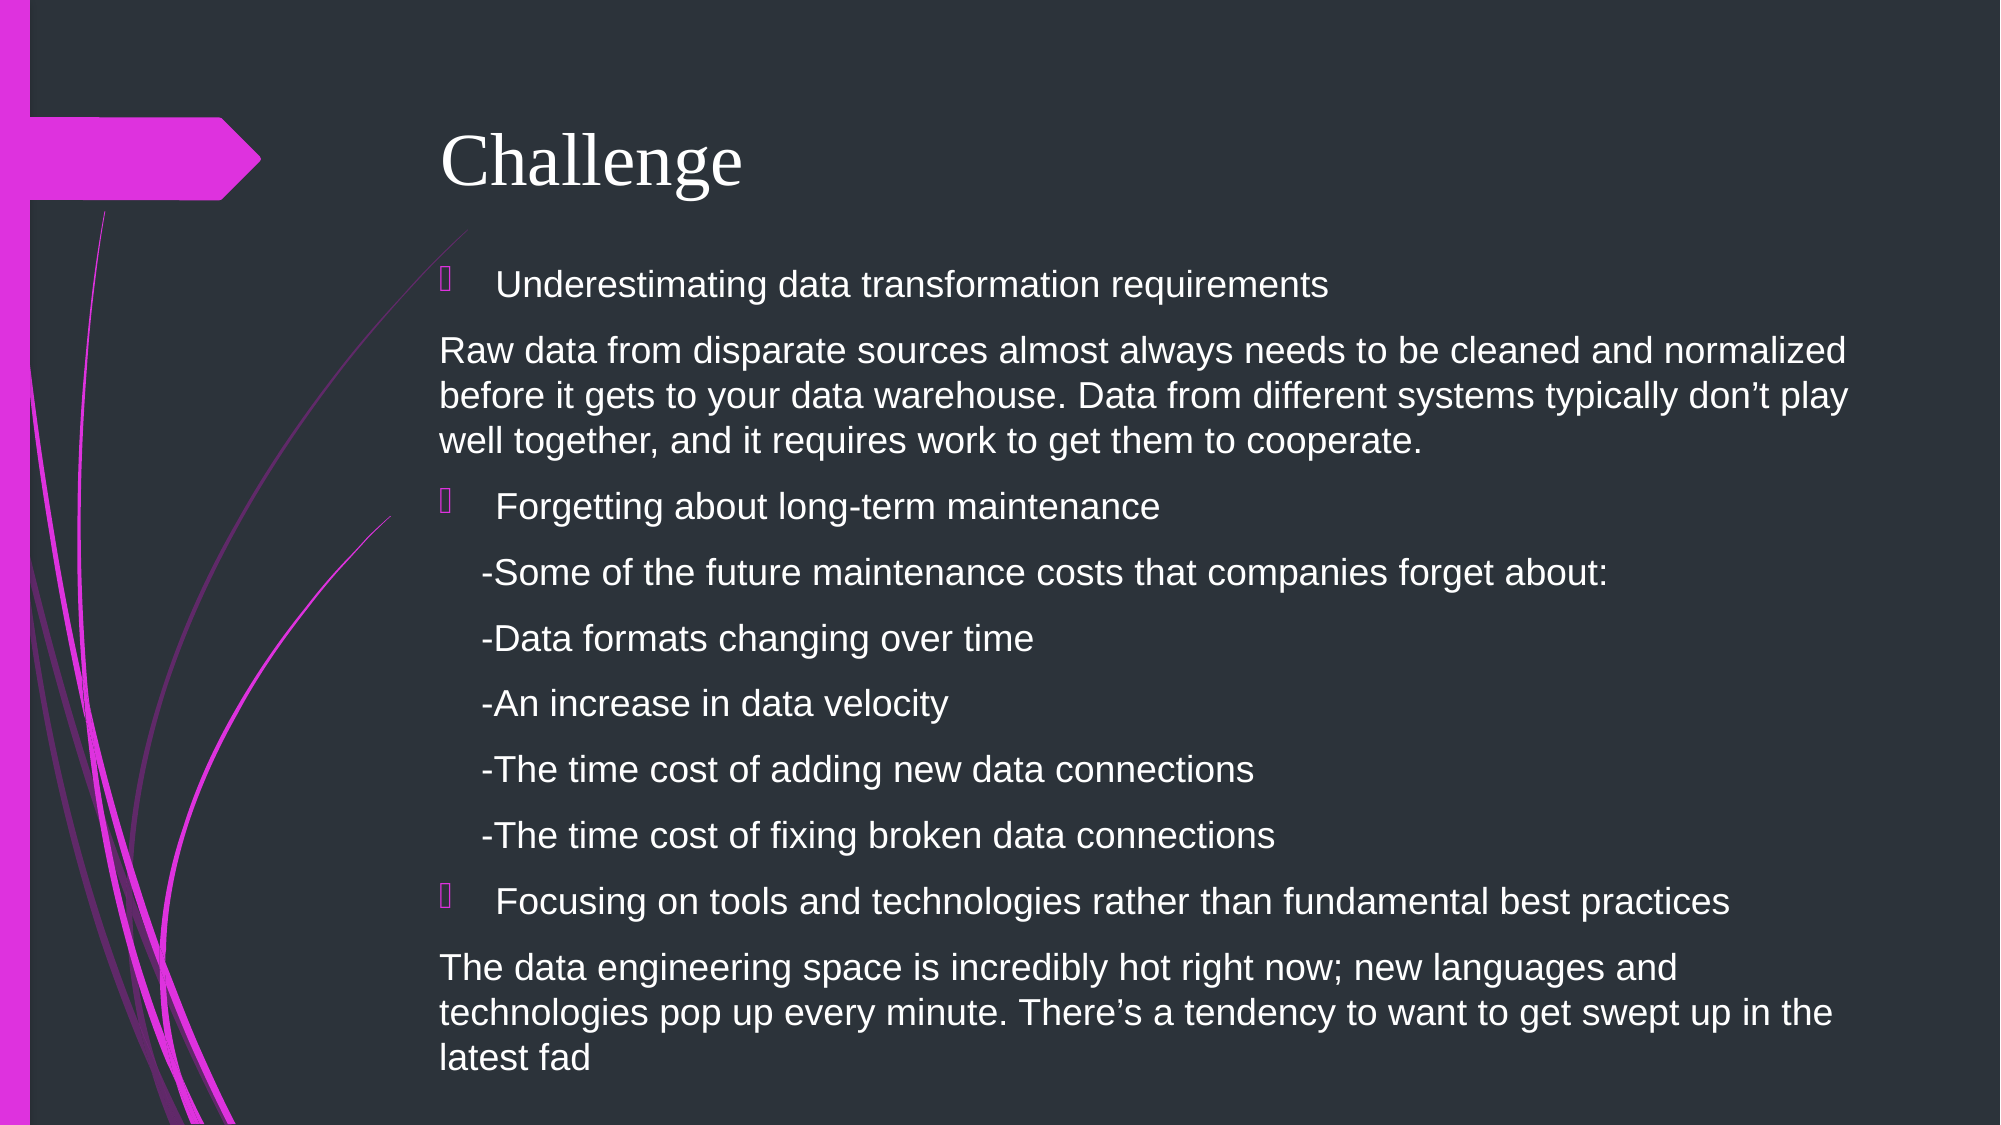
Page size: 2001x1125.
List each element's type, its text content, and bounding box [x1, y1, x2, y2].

list Underestimating data transformation requirements Raw data from disparate sources almost always needs to be cleaned and normalized before it gets to your data warehouse. Data from different systems typically don’t play well together, and it requires work to get them to cooperate. Forgetting about long-term maintenance -Some of the future maintenance costs that companies forget about: -Data formats changing over time -An increase in data velocity -The time cost of adding new data connections -The time cost of fixing broken data connections Focusing on tools and technologies rather than fundamental best practices The data engineering space is incredibly hot right now; new languages and technologies pop up every minute. There’s a tendency to want to get swept up in the latest fad [424, 252, 1887, 1098]
title Challenge [425, 102, 1888, 222]
